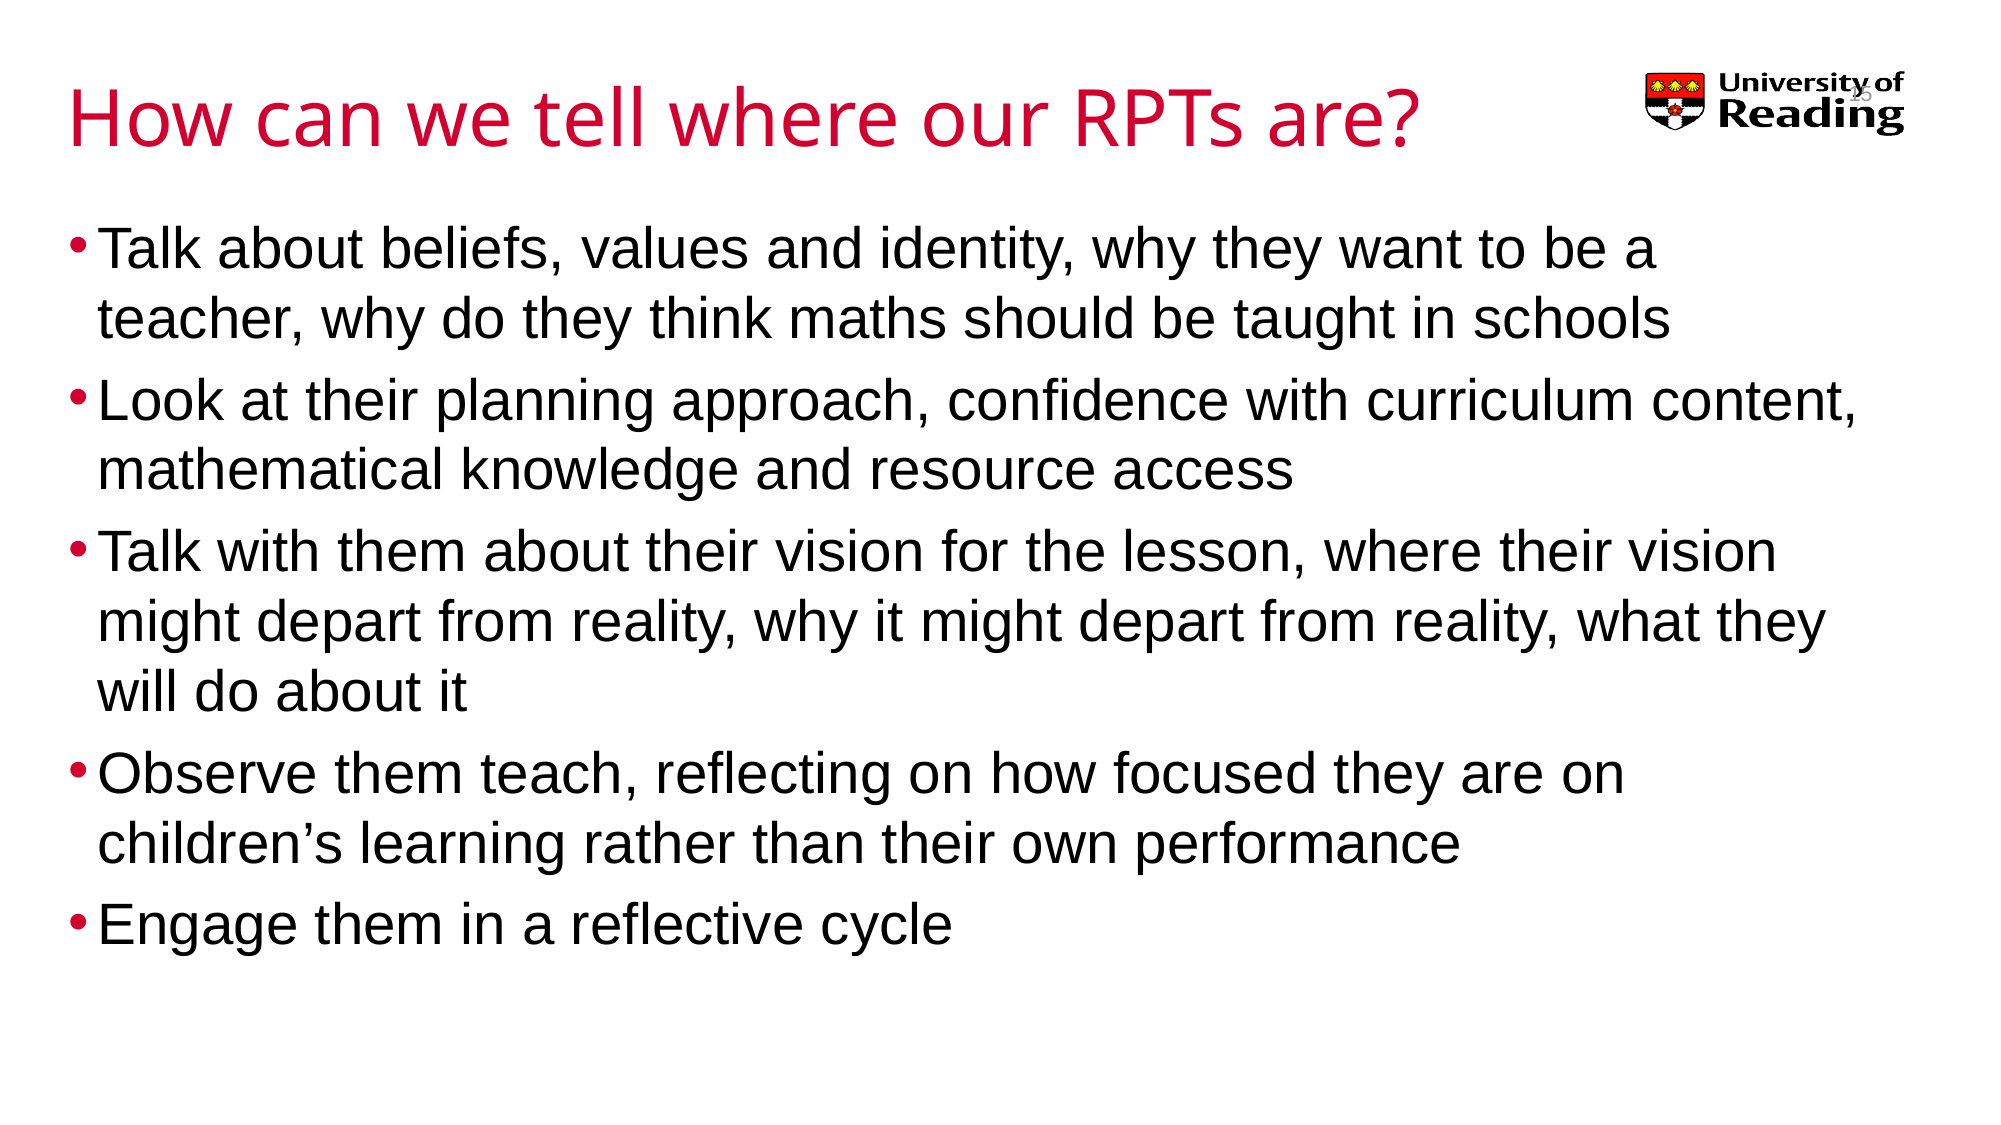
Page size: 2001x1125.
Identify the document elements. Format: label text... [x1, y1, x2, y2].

title How can we tell where our RPTs are? [66, 26, 1878, 163]
slide_number 15 [1437, 62, 1888, 123]
list Talk about beliefs, values and identity, why they want to be a teacher, why do they think maths should be taught in schools Look at their planning approach, confidence with curriculum content, mathematical knowledge and resource access Talk with them about their vision for the lesson, where their vision might depart from reality, why it might depart from reality, what they will do about it Observe them teach, reflecting on how focused they are on children’s learning rather than their own performance Engage them in a reflective cycle [68, 209, 1878, 1125]
picture [1878, 71, 1905, 136]
